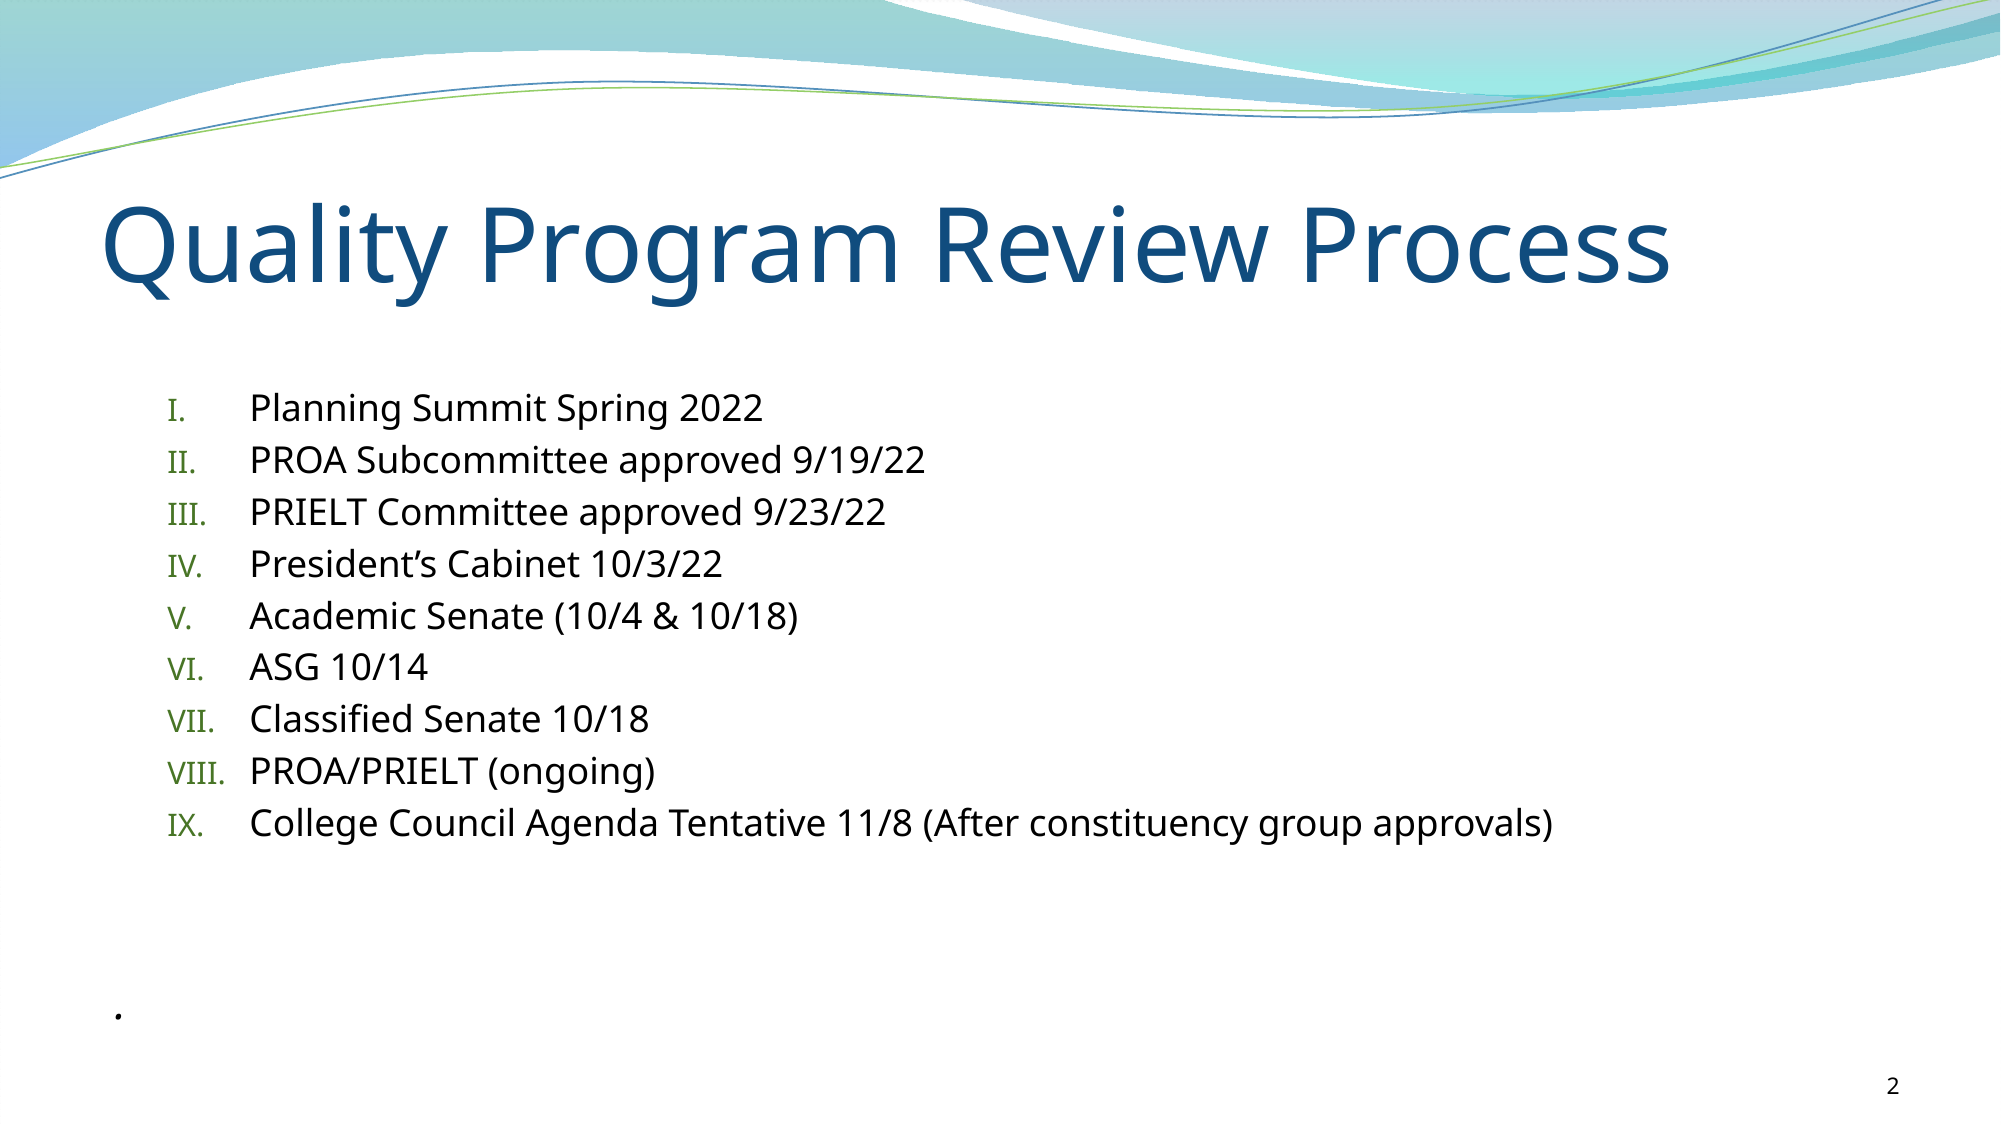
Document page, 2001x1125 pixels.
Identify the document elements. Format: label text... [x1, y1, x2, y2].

title Quality Program Review Process [99, 115, 1900, 303]
slide_number 2 [1733, 1042, 1900, 1103]
list Planning Summit Spring 2022 PROA Subcommittee approved 9/19/22 PRIELT Committee approved 9/23/22 President’s Cabinet 10/3/22 Academic Senate (10/4 & 10/18) ASG 10/14 Classified Senate 10/18 PROA/PRIELT (ongoing) College Council Agenda Tentative 11/8 (After constituency group approvals) . [99, 317, 1900, 1038]
